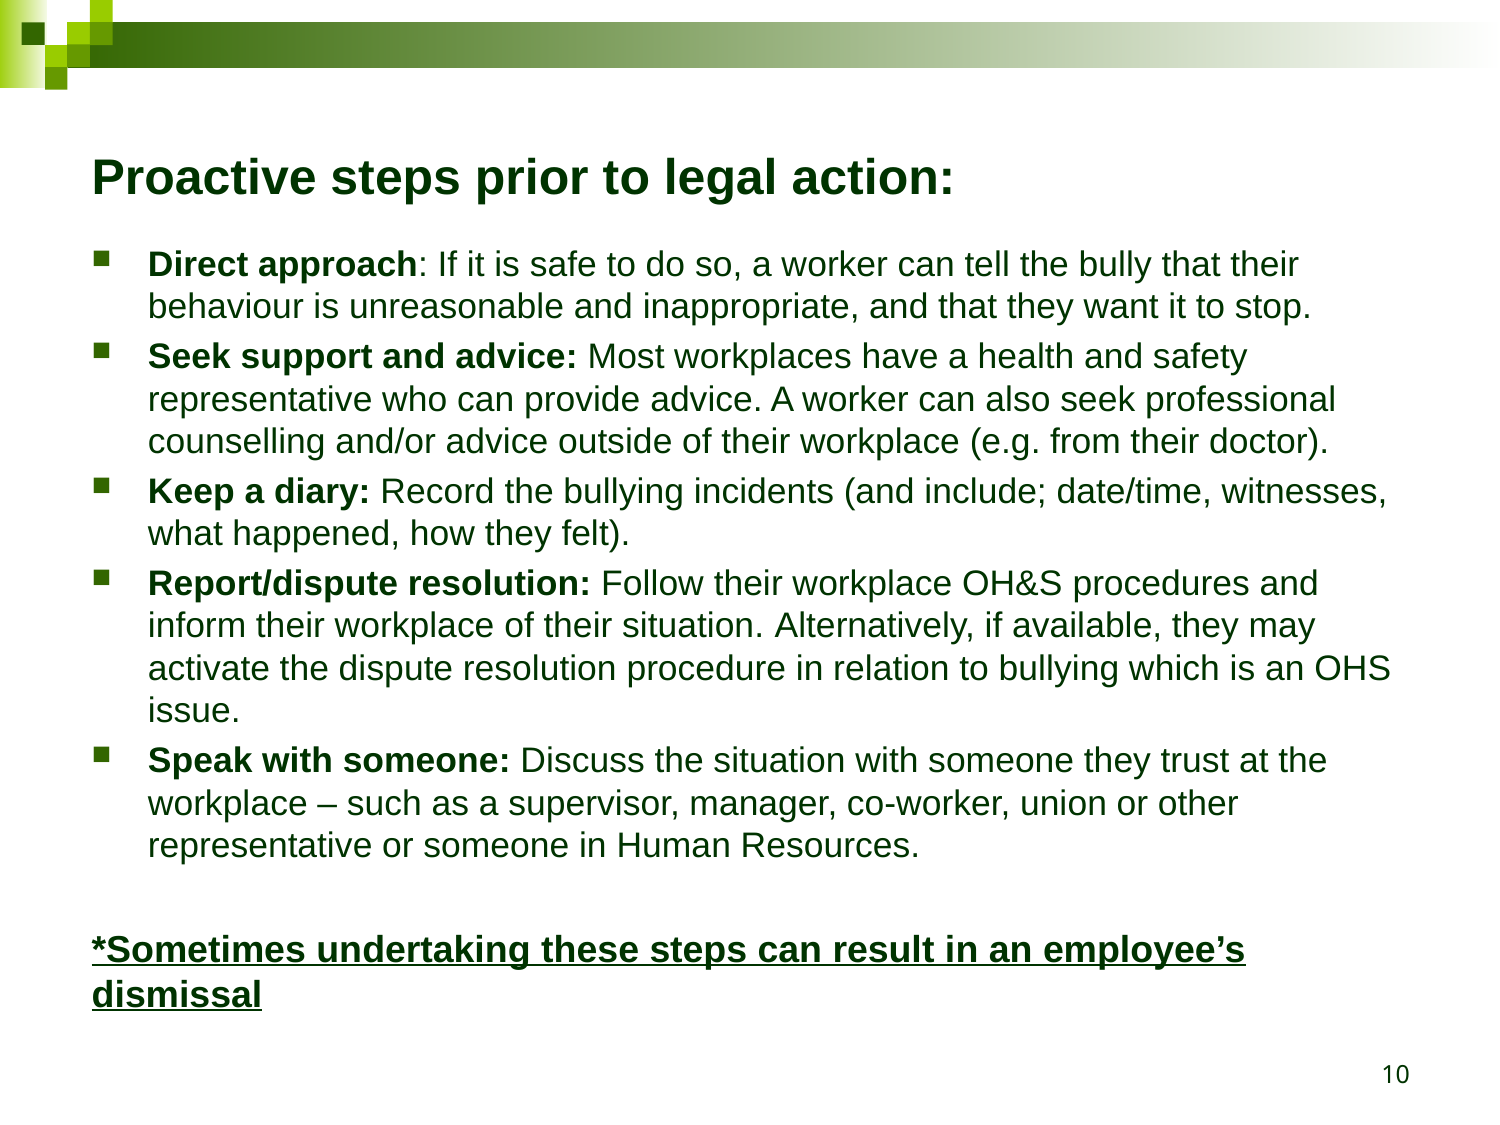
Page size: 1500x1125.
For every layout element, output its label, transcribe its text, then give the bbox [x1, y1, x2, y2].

slide_number 10 [1074, 1025, 1425, 1100]
list Proactive steps prior to legal action: Direct approach: If it is safe to do so, a worker can tell the bully that their behaviour is unreasonable and inappropriate, and that they want it to stop. Seek support and advice: Most workplaces have a health and safety representative who can provide advice. A worker can also seek professional counselling and/or advice outside of their workplace (e.g. from their doctor). Keep a diary: Record the bullying incidents (and include; date/time, witnesses, what happened, how they felt). Report/dispute resolution: Follow their workplace OH&S procedures and inform their workplace of their situation. Alternatively, if available, they may activate the dispute resolution procedure in relation to bullying which is an OHS issue. Speak with someone: Discuss the situation with someone they trust at the workplace – such as a supervisor, manager, co-worker, union or other representative or someone in Human Resources. *Sometimes undertaking these steps can result in an employee’s dismissal [76, 137, 1427, 1094]
